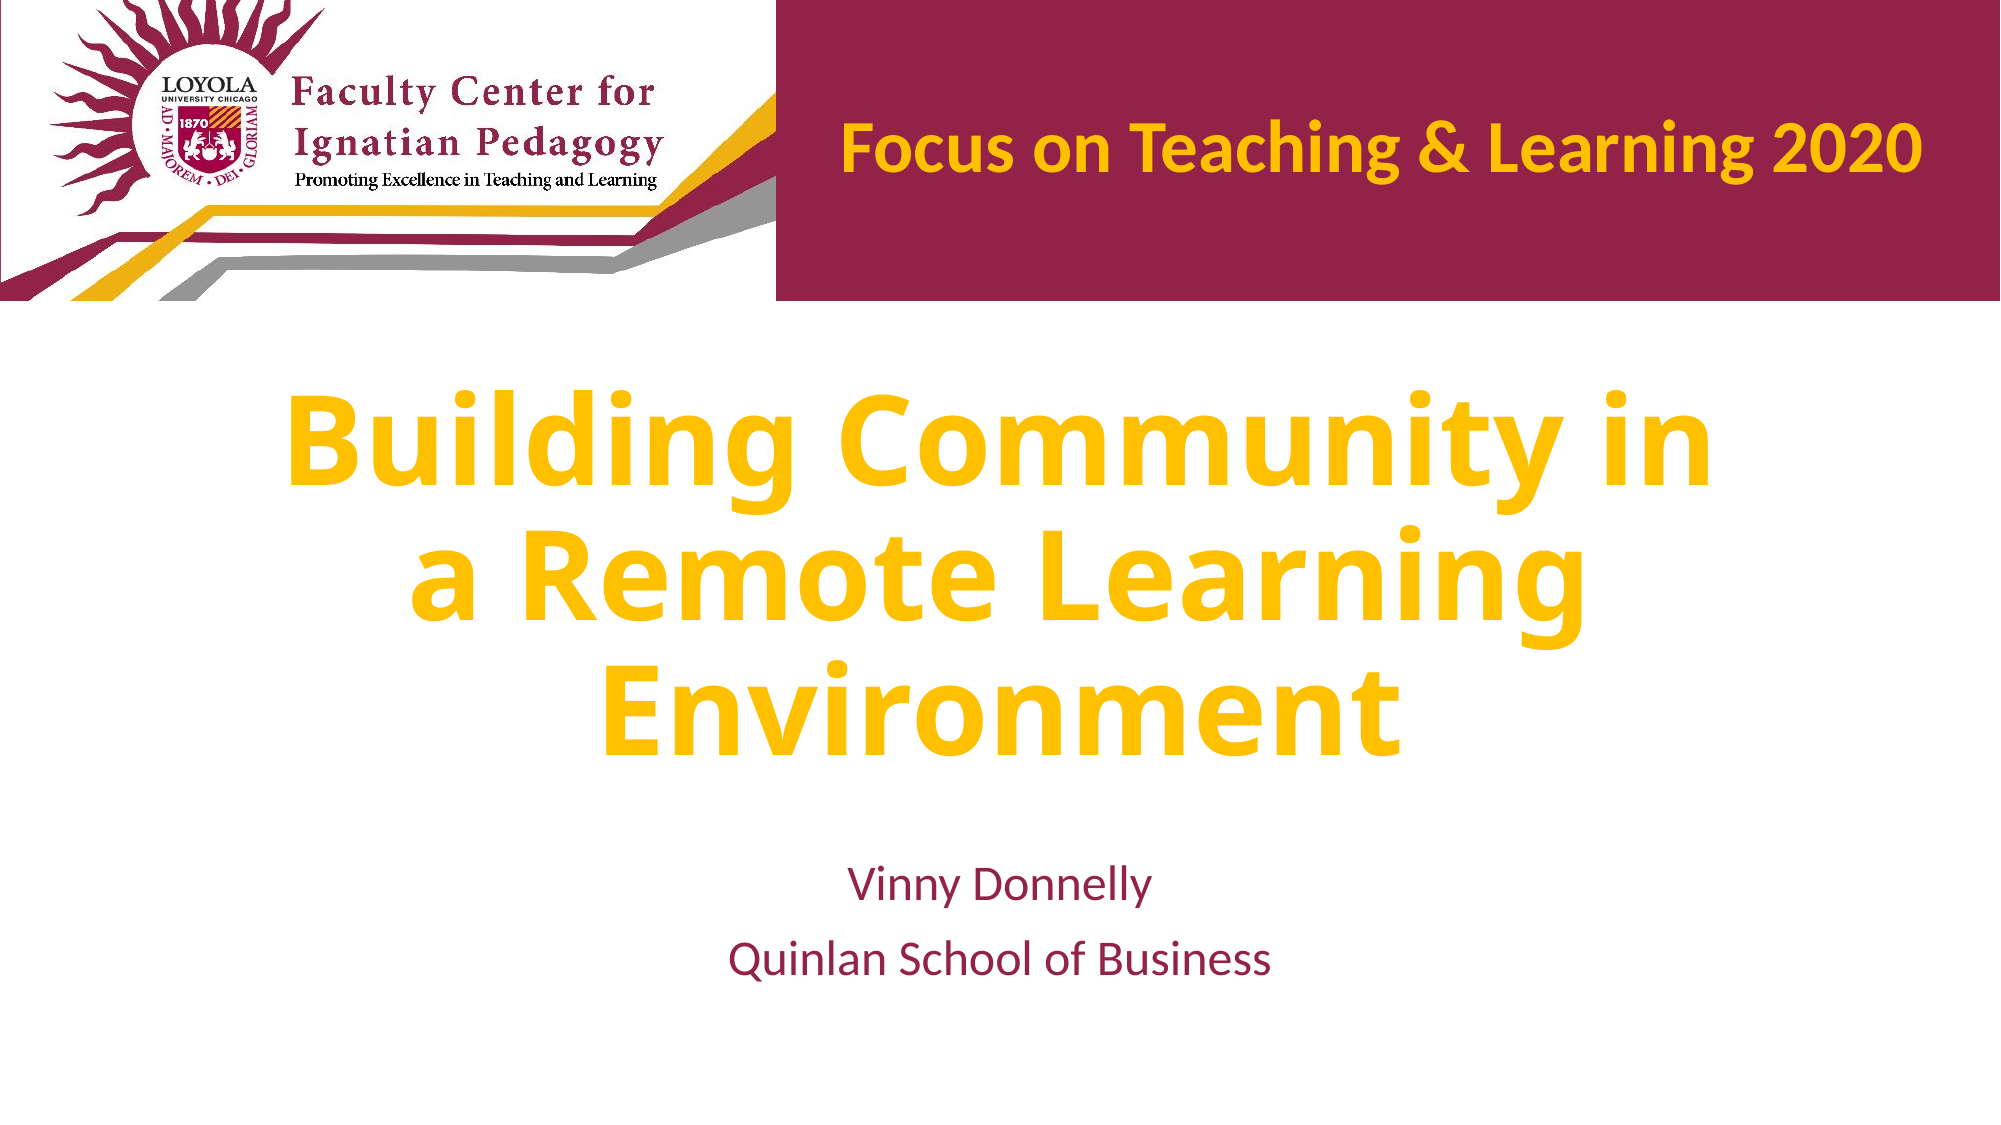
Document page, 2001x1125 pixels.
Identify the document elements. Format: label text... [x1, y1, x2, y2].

text_box Focus on Teaching & Learning 2020 [818, 42, 1947, 255]
text_box [776, 0, 2000, 301]
picture [0, 0, 776, 301]
title Building Community in a Remote Learning Environment [249, 359, 1750, 790]
subtitle Vinny Donnelly Quinlan School of Business [249, 849, 1750, 1066]
